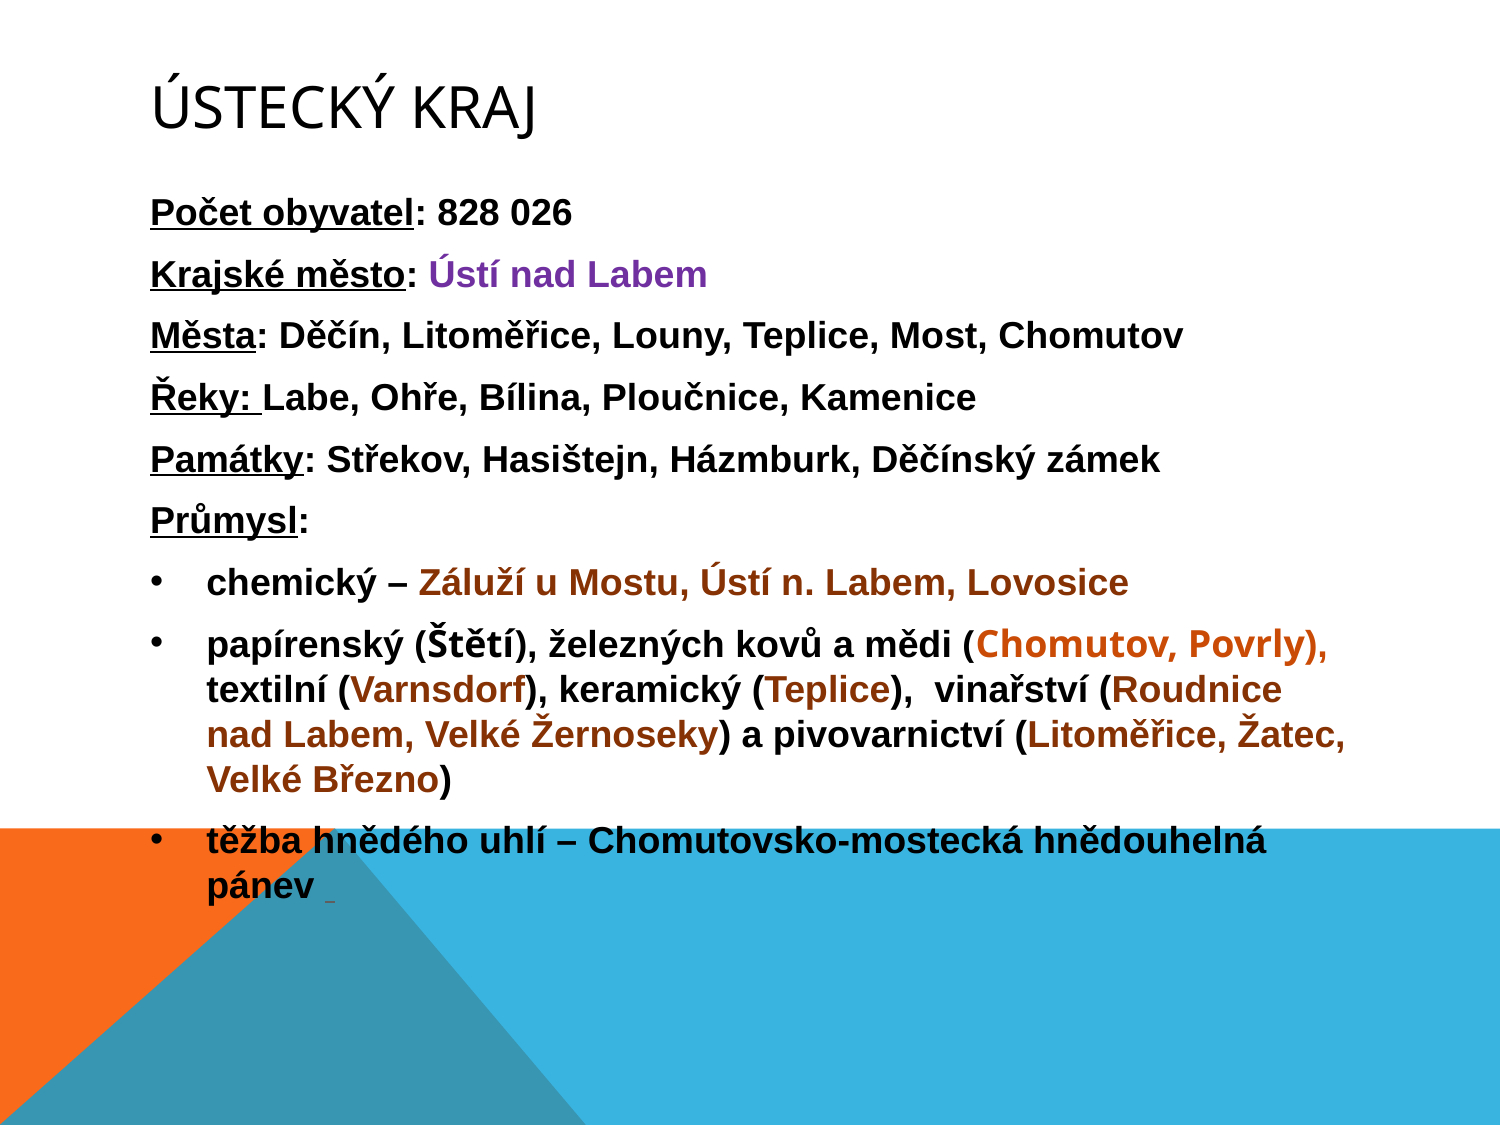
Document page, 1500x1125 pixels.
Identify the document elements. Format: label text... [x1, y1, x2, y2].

list Počet obyvatel: 828 026 Krajské město: Ústí nad Labem Města: Děčín, Litoměřice, Louny, Teplice, Most, Chomutov Řeky: Labe, Ohře, Bílina, Ploučnice, Kamenice Památky: Střekov, Hasištejn, Házmburk, Děčínský zámek Průmysl: chemický – Záluží u Mostu, Ústí n. Labem, Lovosice papírenský (Štětí), železných kovů a mědi (Chomutov, Povrly), textilní (Varnsdorf), keramický (Teplice), vinařství (Roudnice nad Labem, Velké Žernoseky) a pivovarnictví (Litoměřice, Žatec, Velké Březno) těžba hnědého uhlí – Chomutovsko-mostecká hnědouhelná pánev [135, 180, 1369, 1000]
title Ústecký kraj [135, 60, 1369, 150]
